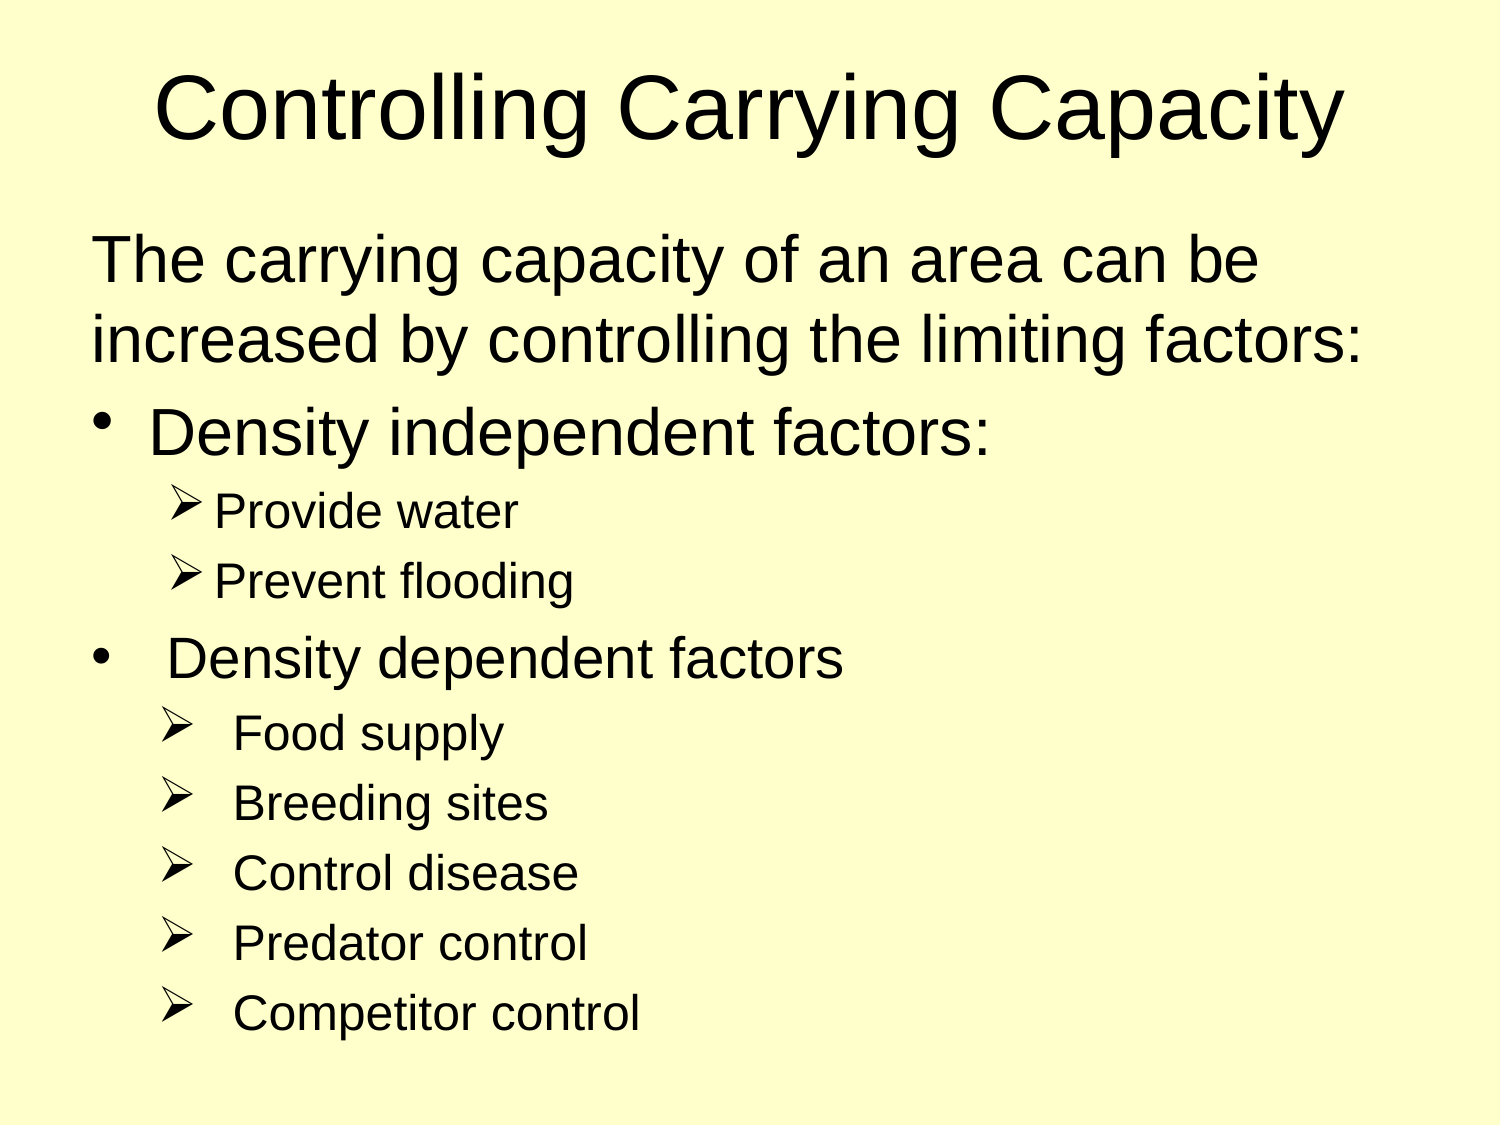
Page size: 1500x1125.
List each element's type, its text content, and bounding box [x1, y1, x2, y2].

title Controlling Carrying Capacity [75, 45, 1425, 161]
list The carrying capacity of an area can be increased by controlling the limiting factors: Density independent factors: Provide water Prevent flooding Density dependent factors Food supply Breeding sites Control disease Predator control Competitor control [76, 208, 1427, 951]
